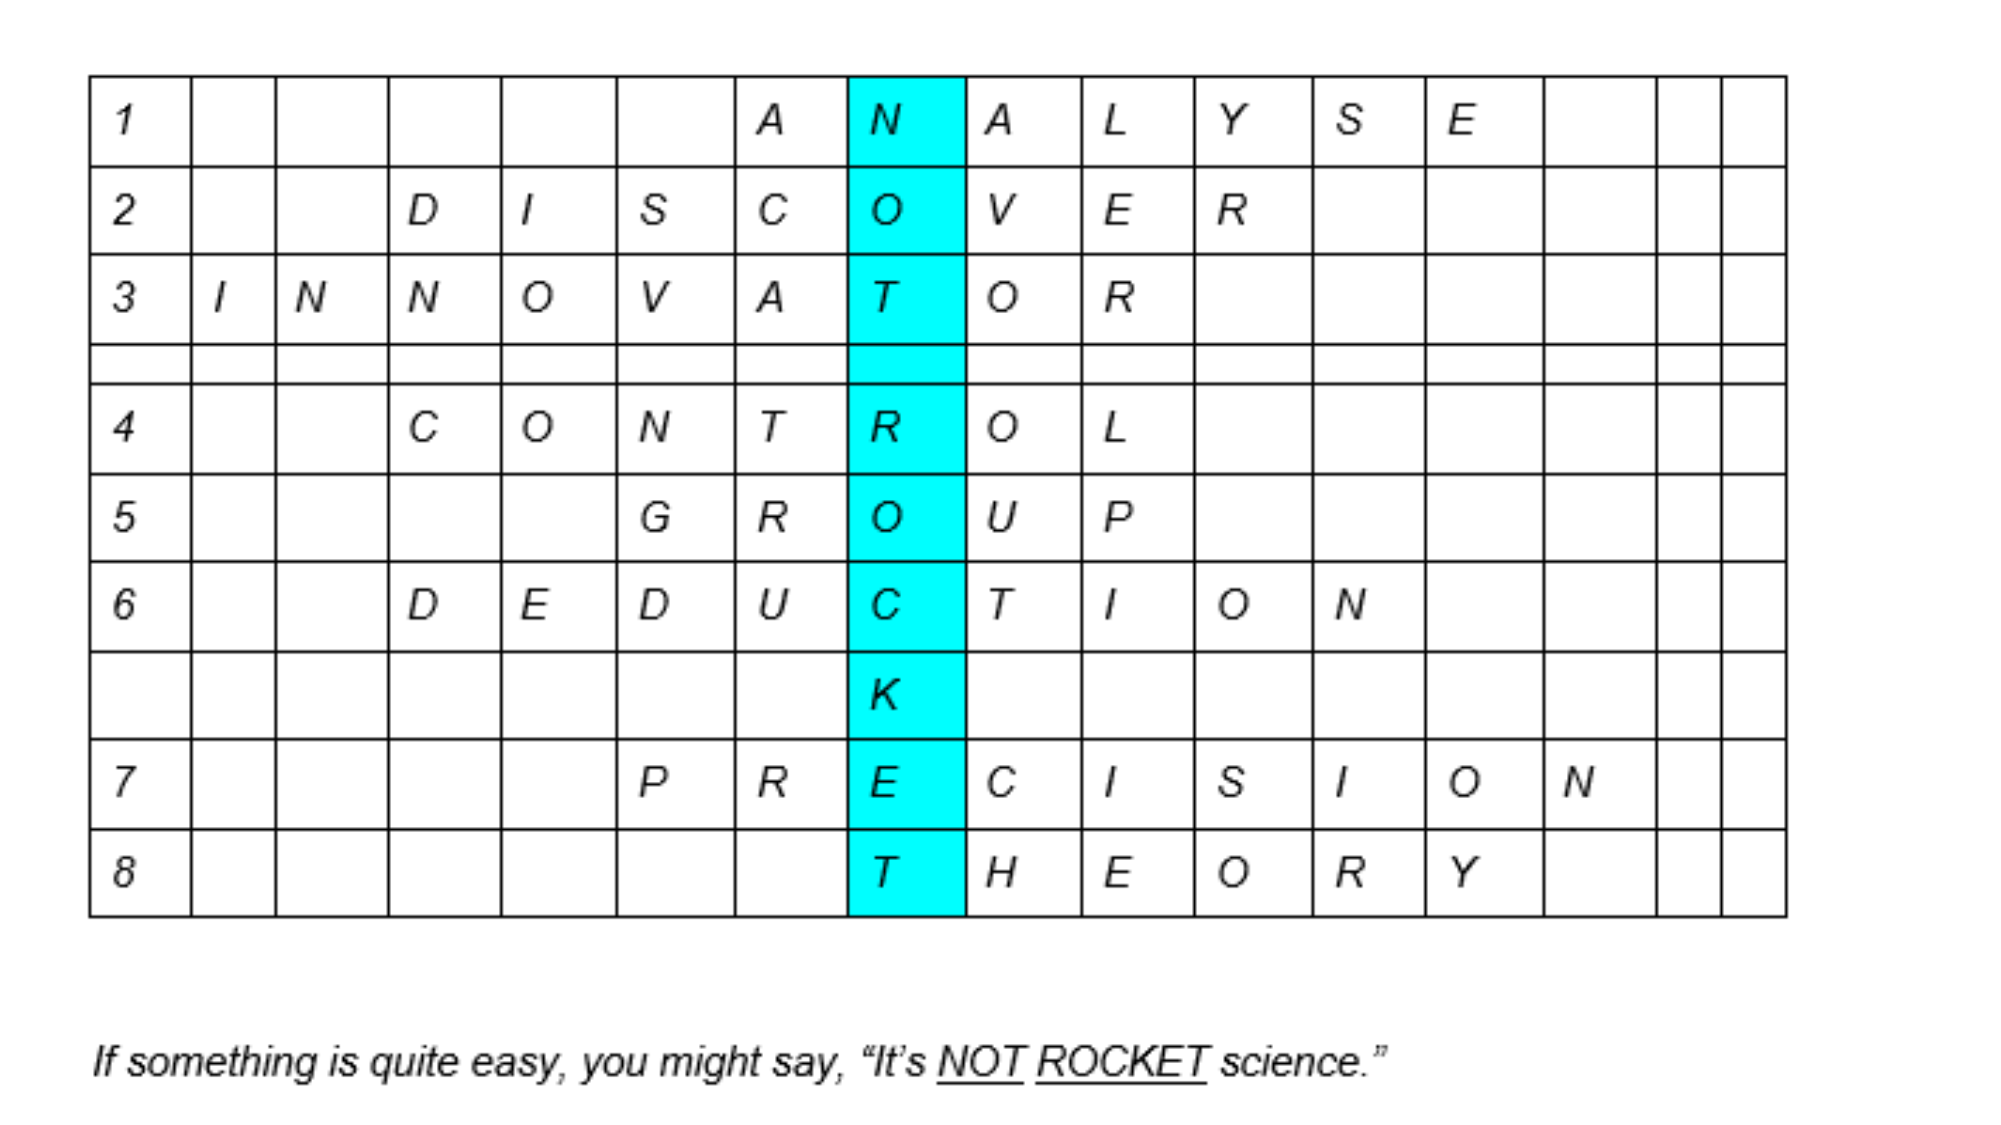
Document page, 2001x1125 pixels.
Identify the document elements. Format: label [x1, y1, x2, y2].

picture [64, 31, 1938, 1094]
